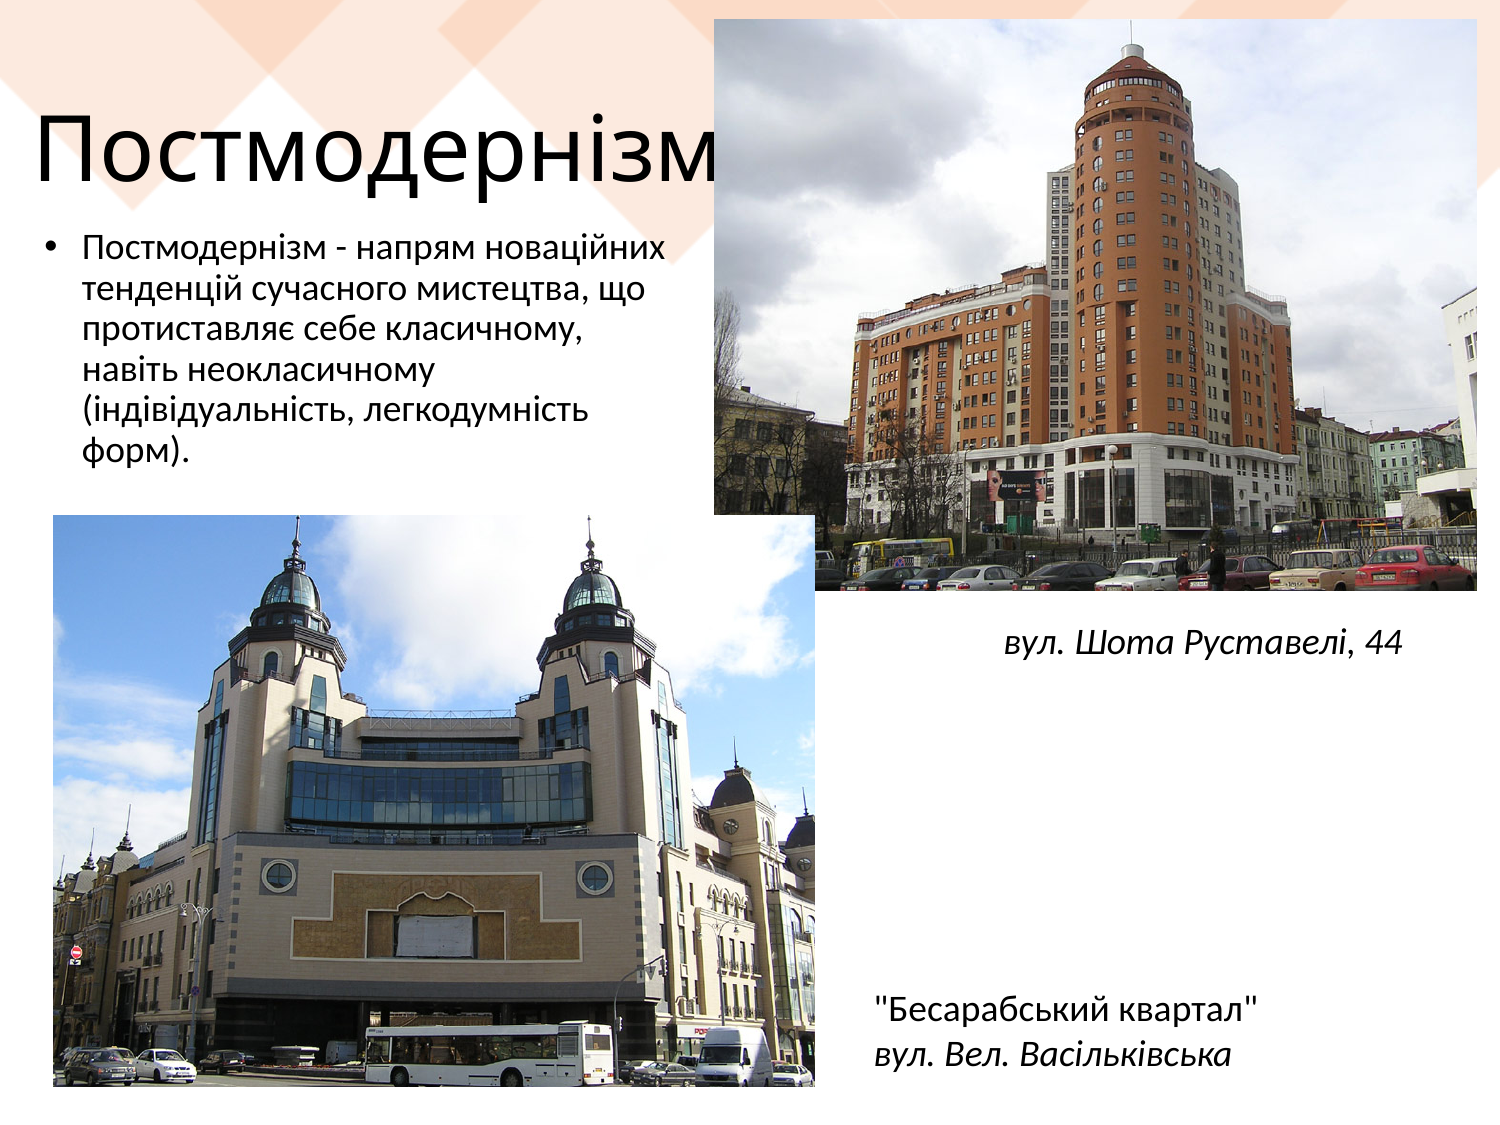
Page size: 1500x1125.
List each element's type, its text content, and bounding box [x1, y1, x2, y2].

picture [0, 0, 1500, 1125]
title Постмодернізм [17, 42, 714, 261]
list Постмодернізм - напрям новаційних тенденцій сучасного мистецтва, що протиставляє себе класичному, навіть неокласичному (індівідуальність, легкодумність форм). [29, 219, 703, 587]
text_box вул. Шота Руставелі, 44 [988, 609, 1418, 670]
text_box "Бесарабський квартал" вул. Вел. Васільківська [858, 976, 1283, 1081]
